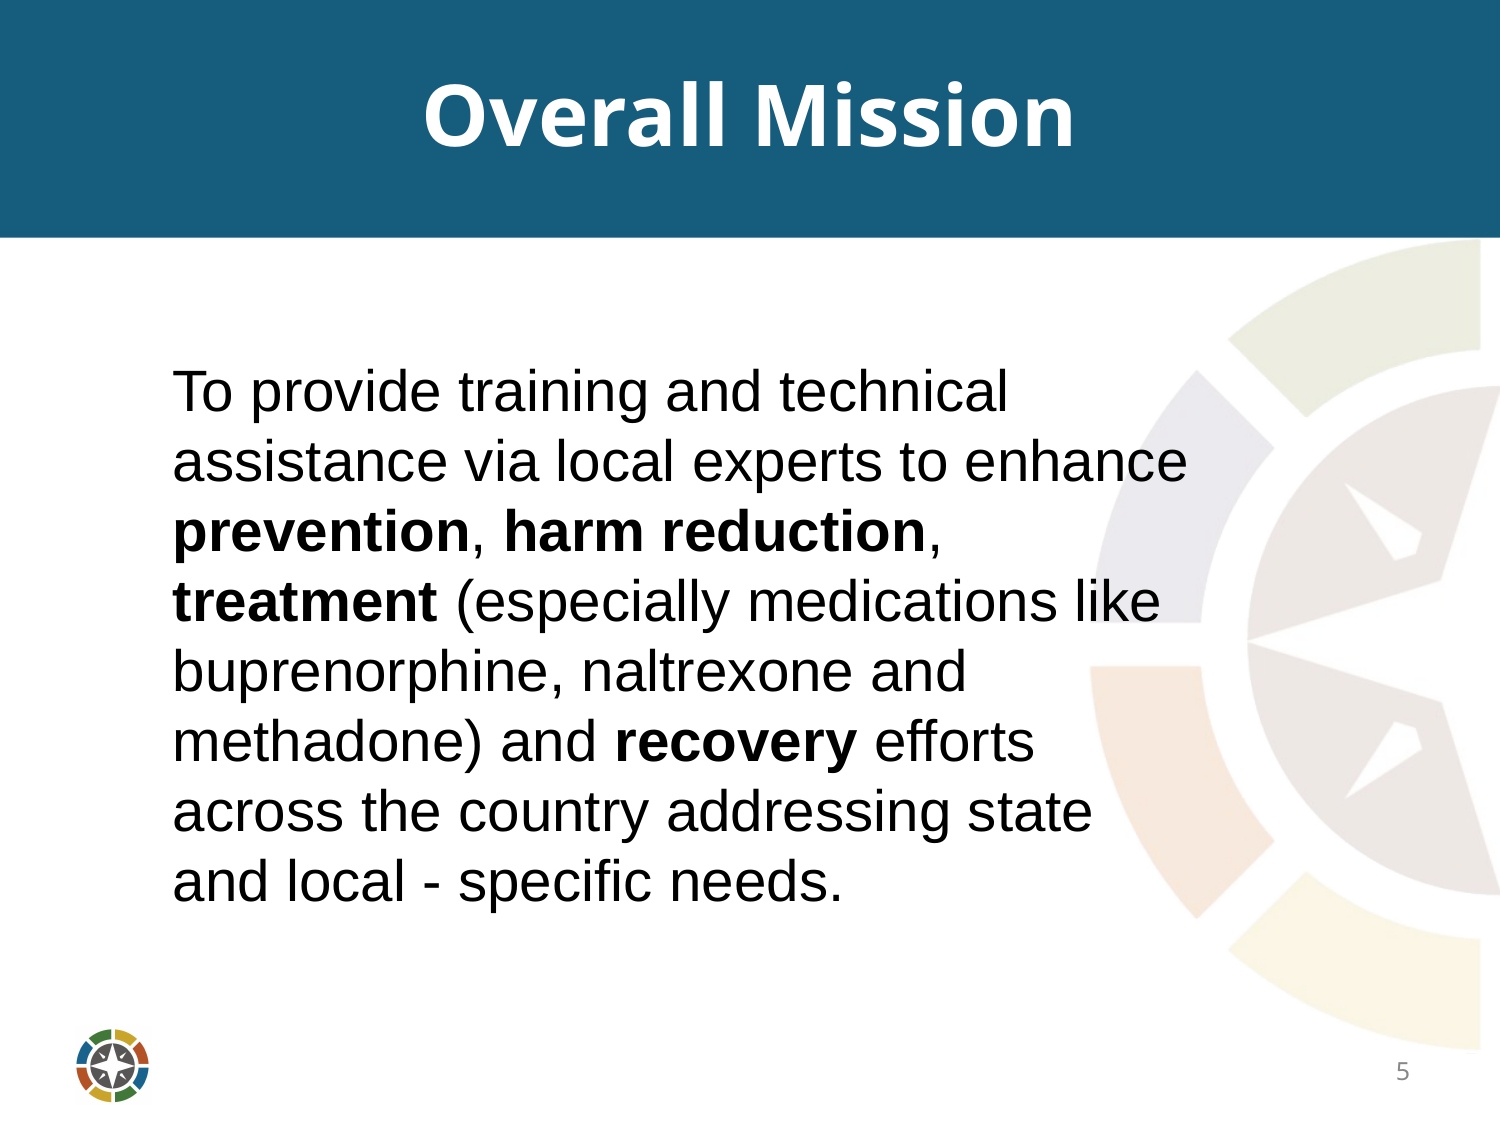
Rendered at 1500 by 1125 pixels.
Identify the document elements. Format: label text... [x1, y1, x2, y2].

list To provide training and technical assistance via local experts to enhance prevention, harm reduction, treatment (especially medications like buprenorphine, naltrexone and methadone) and recovery efforts across the country addressing state and local - specific needs. [157, 345, 1080, 774]
picture [75, 1026, 152, 1105]
slide_number 5 [1074, 1042, 1425, 1103]
picture [1085, 237, 1500, 1081]
title Overall Mission [0, 0, 1500, 238]
